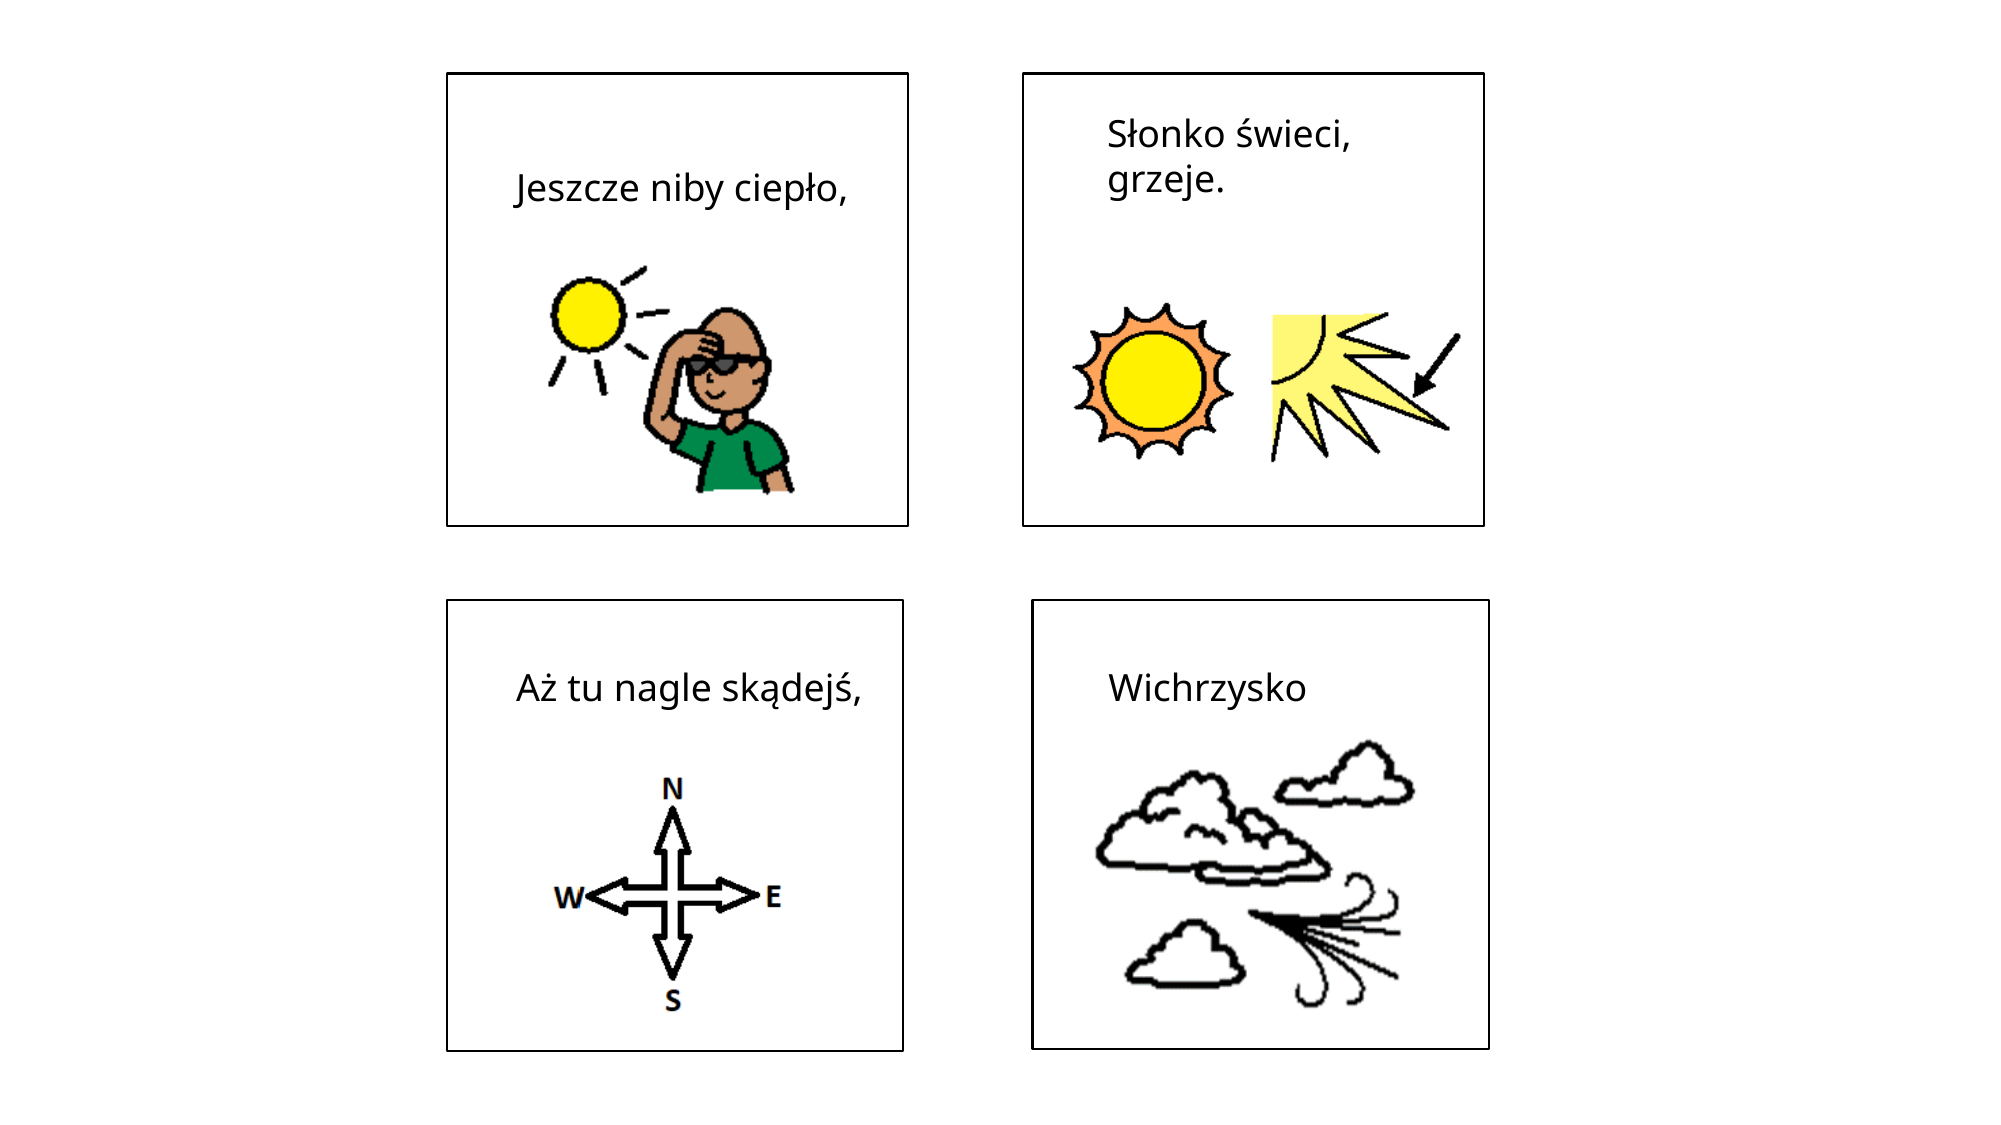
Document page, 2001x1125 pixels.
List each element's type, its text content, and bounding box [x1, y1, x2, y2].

text_box Jeszcze niby ciepło, [501, 156, 916, 217]
picture [527, 774, 817, 1029]
text_box Przeszedł sobie dawno [1022, 72, 1485, 527]
text_box Słonko świeci, grzeje. [1092, 102, 1484, 208]
text_box Przeszedł sobie dawno [446, 72, 909, 527]
picture [1087, 715, 1419, 1033]
picture [1042, 290, 1466, 474]
text_box Przeszedł sobie dawno [446, 599, 904, 1052]
text_box Aż tu nagle skądejś, [501, 656, 903, 717]
text_box Wichrzysko zawieje. [1093, 656, 1445, 762]
picture [533, 259, 817, 506]
text_box Przeszedł sobie dawno [1031, 599, 1490, 1050]
